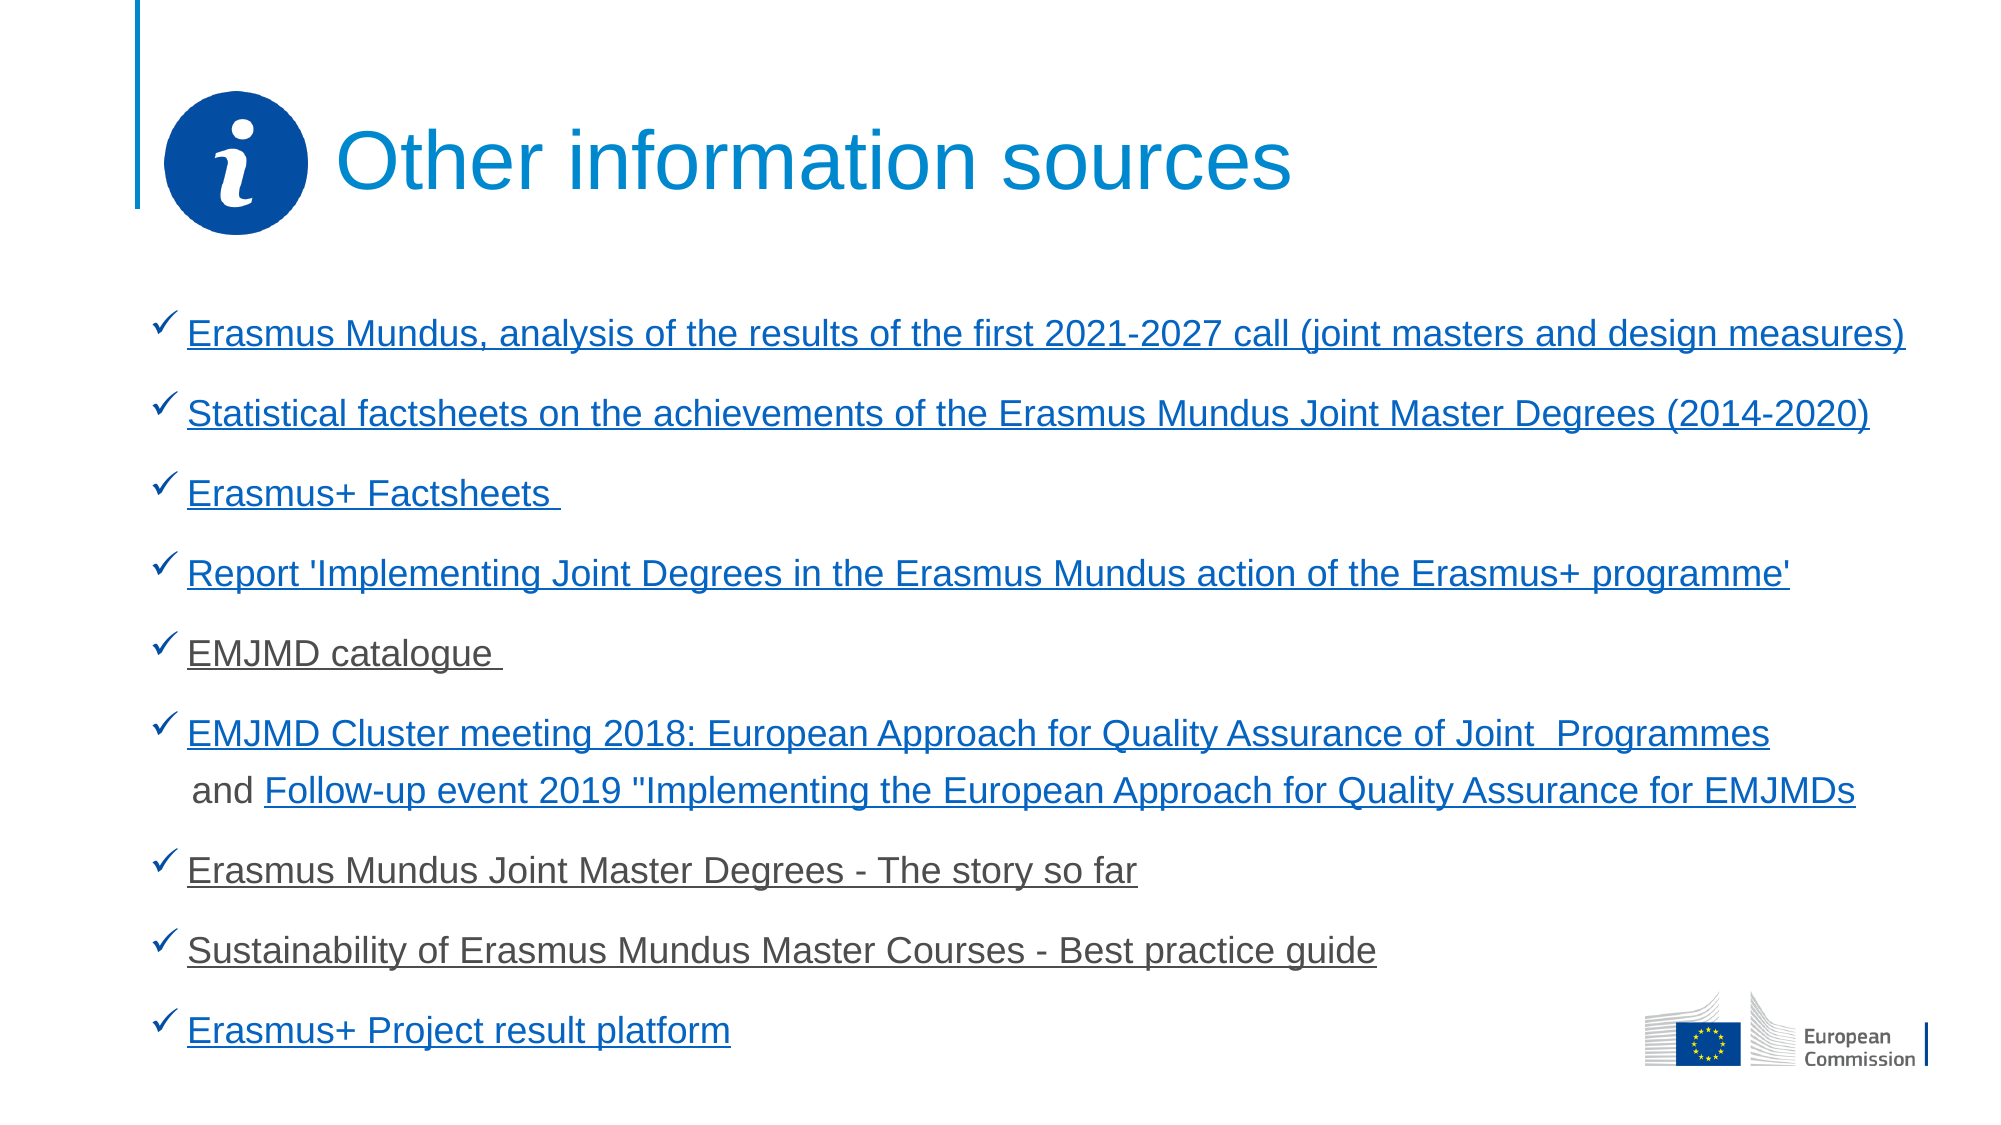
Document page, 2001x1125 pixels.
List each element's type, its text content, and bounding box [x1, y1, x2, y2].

picture [1645, 1061, 1928, 1066]
title Other information sources [320, 79, 1885, 208]
list Erasmus Mundus, analysis of the results of the first 2021-2027 call (joint masters and design measures) Statistical factsheets on the achievements of the Erasmus Mundus Joint Master Degrees (2014-2020) Erasmus+ Factsheets Report 'Implementing Joint Degrees in the Erasmus Mundus action of the Erasmus+ programme' EMJMD catalogue EMJMD Cluster meeting 2018: European Approach for Quality Assurance of Joint Programmes and Follow-up event 2019 "Implementing the European Approach for Quality Assurance for EMJMDs Erasmus Mundus Joint Master Degrees - The story so far Sustainability of Erasmus Mundus Master Courses - Best practice guide Erasmus+ Project result platform [134, 301, 1968, 1061]
picture [164, 91, 308, 235]
